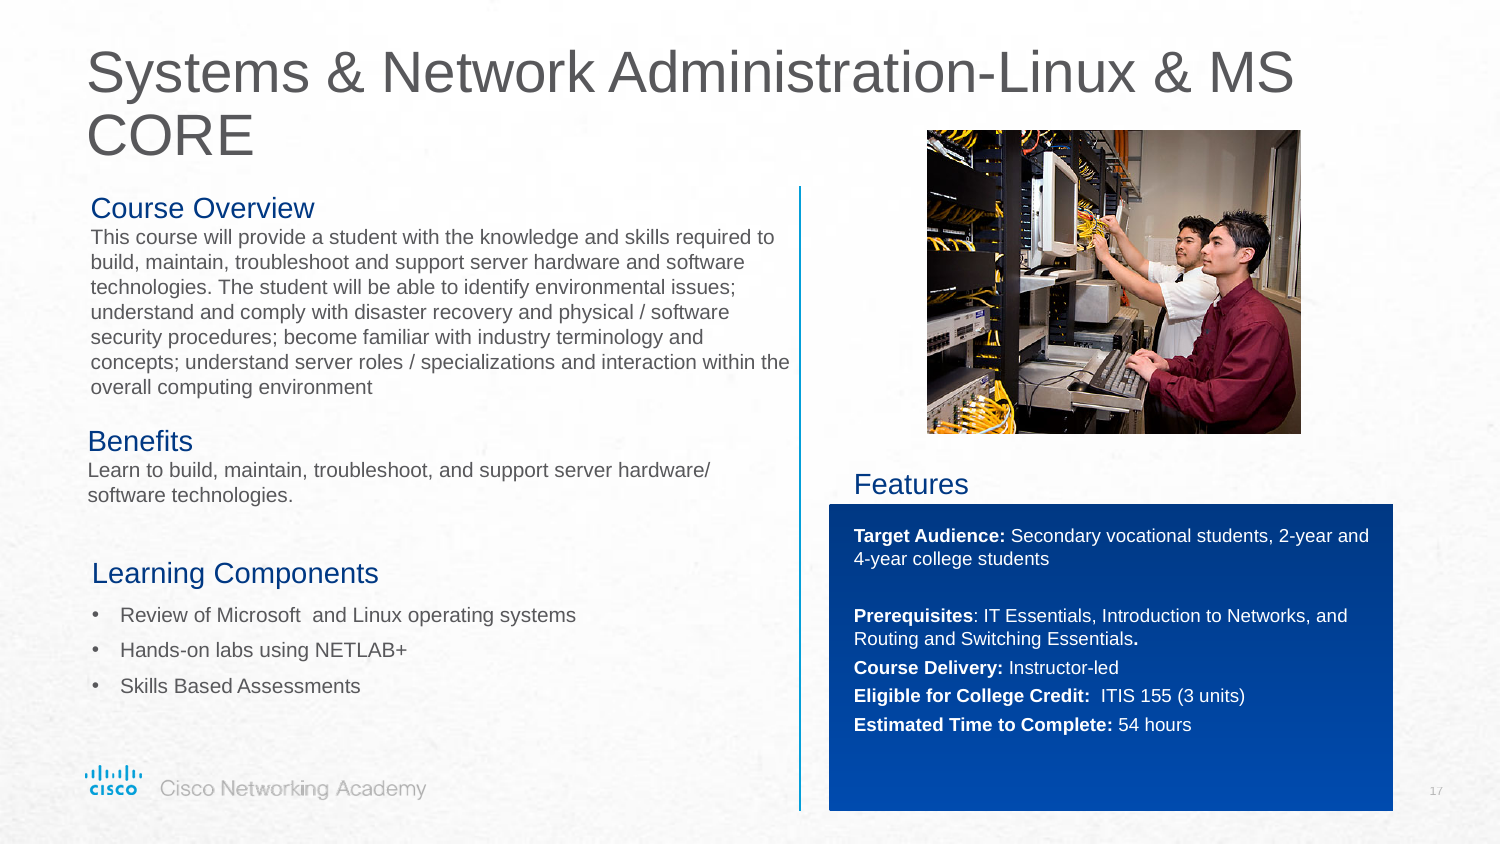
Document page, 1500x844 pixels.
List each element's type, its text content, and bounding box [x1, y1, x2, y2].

text_box [828, 502, 1395, 813]
text_box Features Target Audience: Secondary vocational students, 2-year and 4-year college students Prerequisites: IT Essentials, Introduction to Networks, and Routing and Switching Essentials. Course Delivery: Instructor-led Eligible for College Credit: ITIS 155 (3 units) Estimated Time to Complete: 54 hours [854, 465, 1379, 736]
text_box Course Overview This course will provide a student with the knowledge and skills required to build, maintain, troubleshoot and support server hardware and software technologies. The student will be able to identify environmental issues; understand and comply with disaster recovery and physical / software security procedures; become familiar with industry terminology and concepts; understand server roles / specializations and interaction within the overall computing environment [90, 188, 795, 399]
title Systems & Network Administration-Linux & MS CORE [71, 55, 1441, 176]
text_box Benefits Learn to build, maintain, troubleshoot, and support server hardware/software technologies. [87, 421, 770, 507]
picture [0, 0, 1500, 844]
text_box Learning Components Review of Microsoft and Linux operating systems Hands-on labs using NETLAB+ Skills Based Assessments [91, 554, 774, 698]
